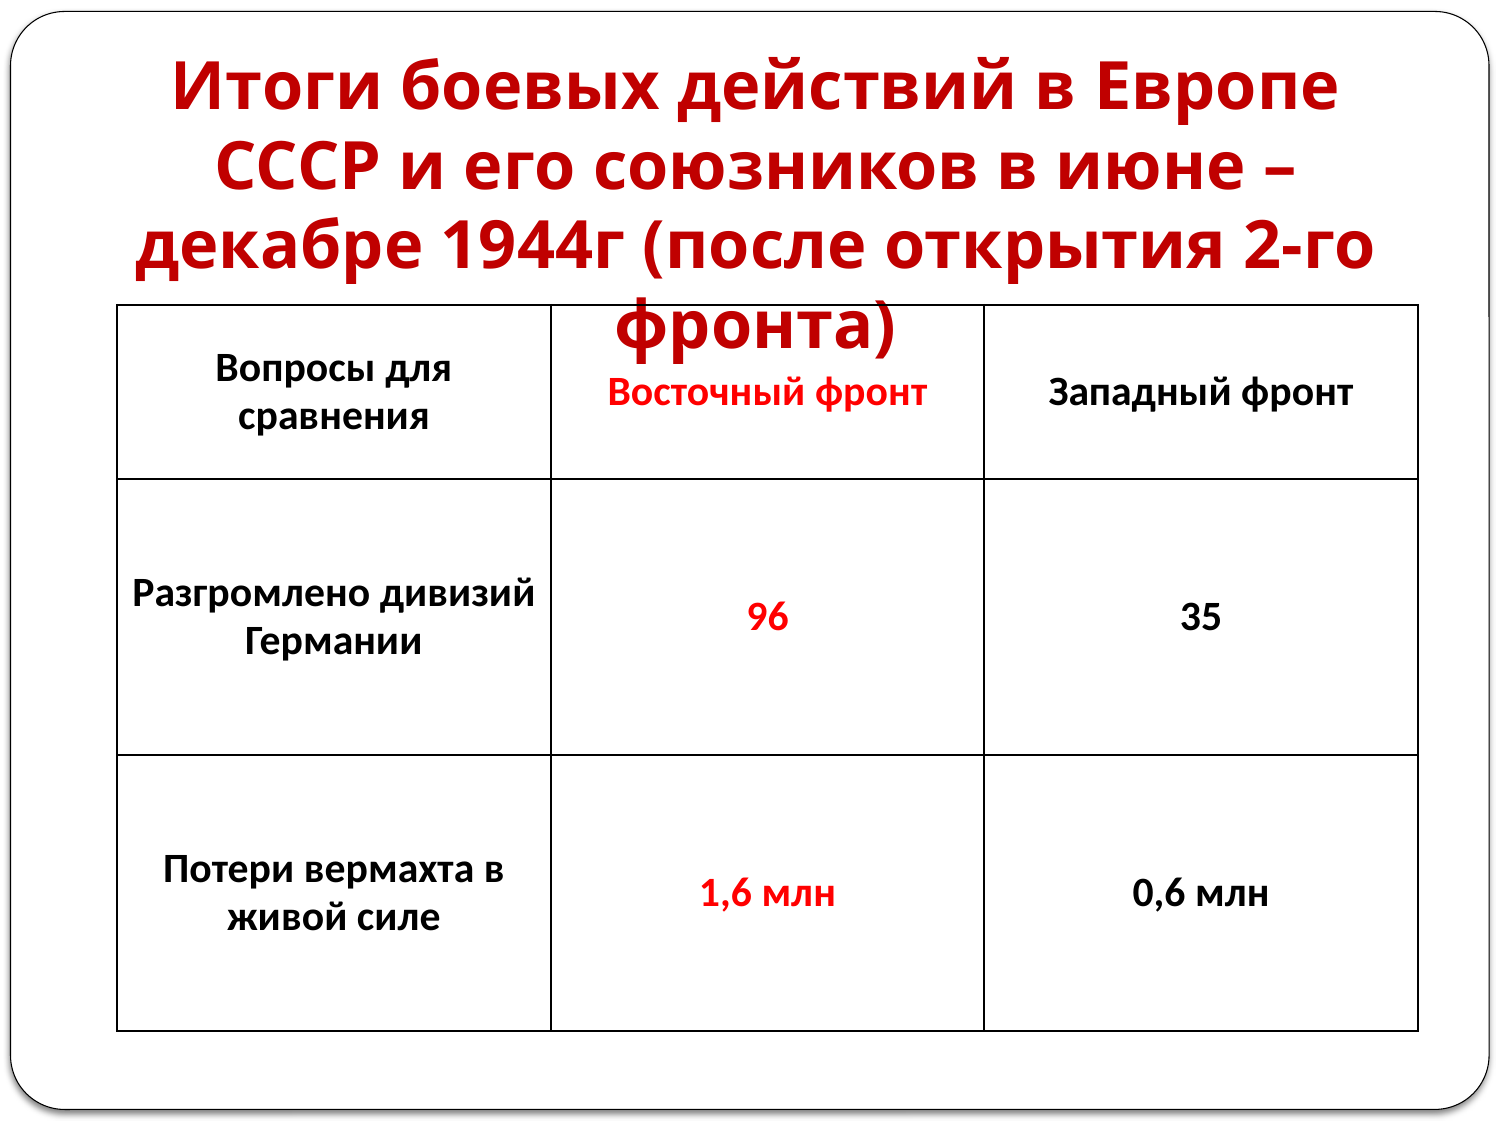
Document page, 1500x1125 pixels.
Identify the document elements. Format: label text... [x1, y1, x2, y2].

table_cell 96 [552, 480, 983, 754]
table_cell 1,6 млн [552, 756, 983, 1030]
table_cell 35 [985, 480, 1417, 754]
text_box Итоги боевых действий в Европе СССР и его союзников в июне – декабре 1944г (после открытия 2-го фронта) [70, 35, 1442, 415]
table_cell 0,6 млн [985, 756, 1417, 1030]
table_header Вопросы для сравнения [118, 306, 550, 478]
table_header Западный фронт [985, 306, 1417, 478]
table_cell Разгромлено дивизий Германии [118, 480, 550, 754]
table_cell Потери вермахта в живой силе [118, 756, 550, 1030]
table_header Восточный фронт [552, 306, 983, 478]
